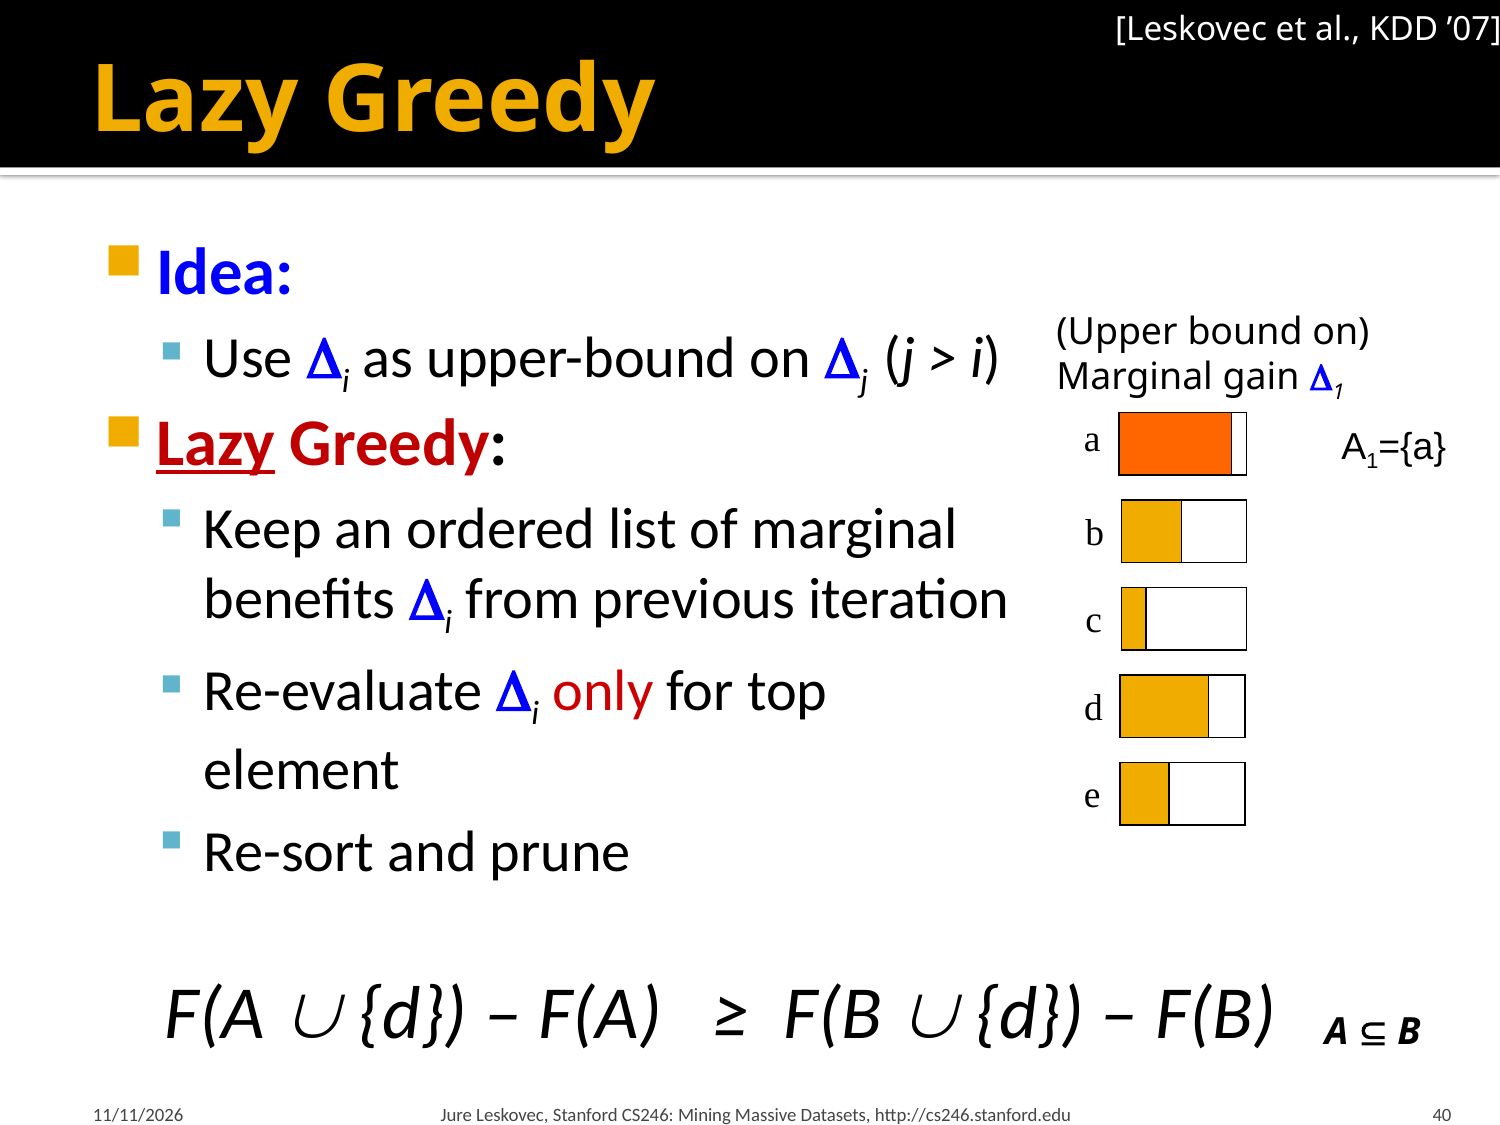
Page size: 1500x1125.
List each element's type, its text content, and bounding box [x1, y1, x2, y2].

slide_number 40 [1345, 1080, 1467, 1125]
text_box [1209, 674, 1246, 738]
text_box b [1070, 500, 1120, 560]
text_box e [1069, 762, 1116, 823]
text_box (Upper bound on) Marginal gain 1 [1041, 299, 1385, 411]
text_box c [1070, 587, 1118, 648]
text_box [1121, 587, 1147, 650]
text_box F(A  {d}) – F(A) ≥ F(B  {d}) – F(B) [150, 956, 1400, 1062]
text_box [1147, 587, 1247, 650]
text_box [Leskovec et al., KDD ’07] [1100, 0, 1500, 55]
text_box d [1069, 675, 1118, 735]
list Idea: Use i as upper-bound on j (j > i) Lazy Greedy: Keep an ordered list of marginal benefits i from previous iteration Re-evaluate i only for top element Re-sort and prune [75, 212, 1038, 1075]
text_box [1119, 762, 1169, 825]
text_box [1232, 412, 1247, 475]
text_box [1119, 674, 1209, 738]
text_box A  B [1310, 999, 1446, 1060]
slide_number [75, 1080, 425, 1125]
text_box A1={a} [1326, 414, 1462, 481]
text_box [1169, 762, 1245, 825]
text_box a [1069, 411, 1116, 466]
title Lazy Greedy [75, 12, 1425, 175]
text_box [1121, 499, 1182, 563]
text_box [1182, 499, 1247, 563]
text_box [1118, 412, 1232, 475]
footer Jure Leskovec, Stanford CS246: Mining Massive Datasets, http://cs246.stanford.edu [433, 1080, 1337, 1125]
